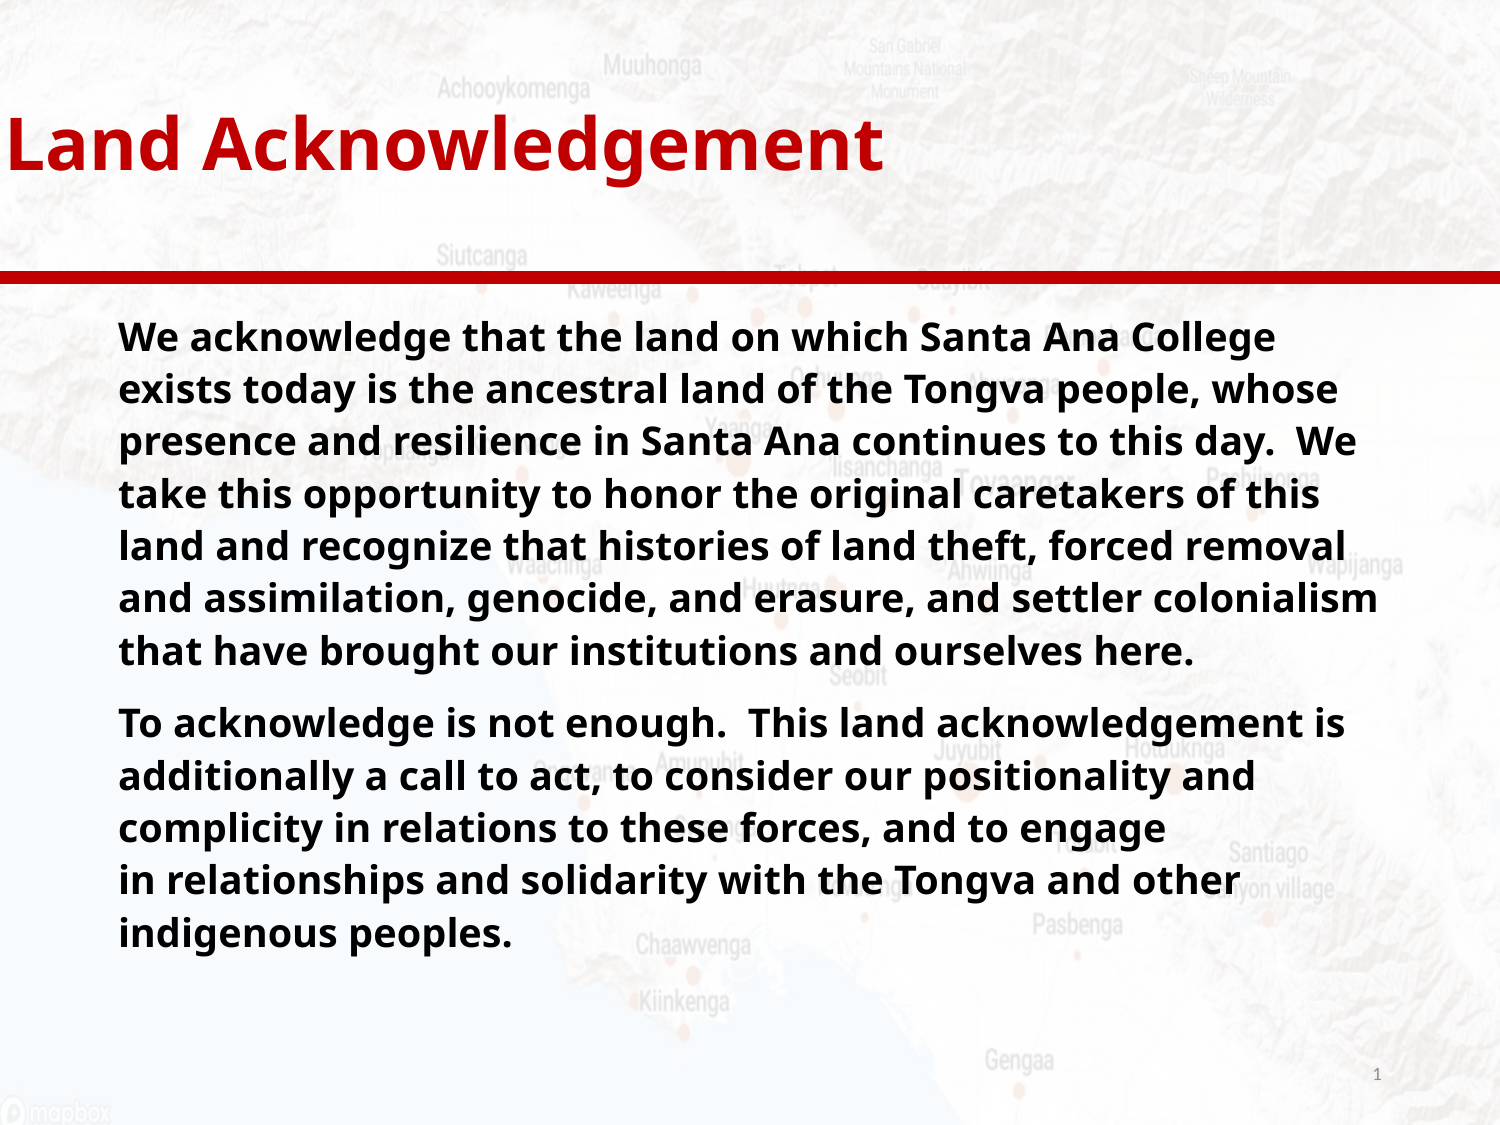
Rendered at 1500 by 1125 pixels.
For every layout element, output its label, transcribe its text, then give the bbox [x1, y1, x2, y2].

list We acknowledge that the land on which Santa Ana College exists today is the ancestral land of the Tongva people, whose presence and resilience in Santa Ana continues to this day. We take this opportunity to honor the original caretakers of this land and recognize that histories of land theft, forced removal and assimilation, genocide, and erasure, and settler colonialism that have brought our institutions and ourselves here. To acknowledge is not enough. This land acknowledgement is additionally a call to act, to consider our positionality and complicity in relations to these forces, and to engage in relationships and solidarity with the Tongva and other indigenous peoples. [103, 299, 1397, 1014]
slide_number 1 [1059, 1042, 1397, 1103]
title Land Acknowledgement [0, 38, 1283, 256]
